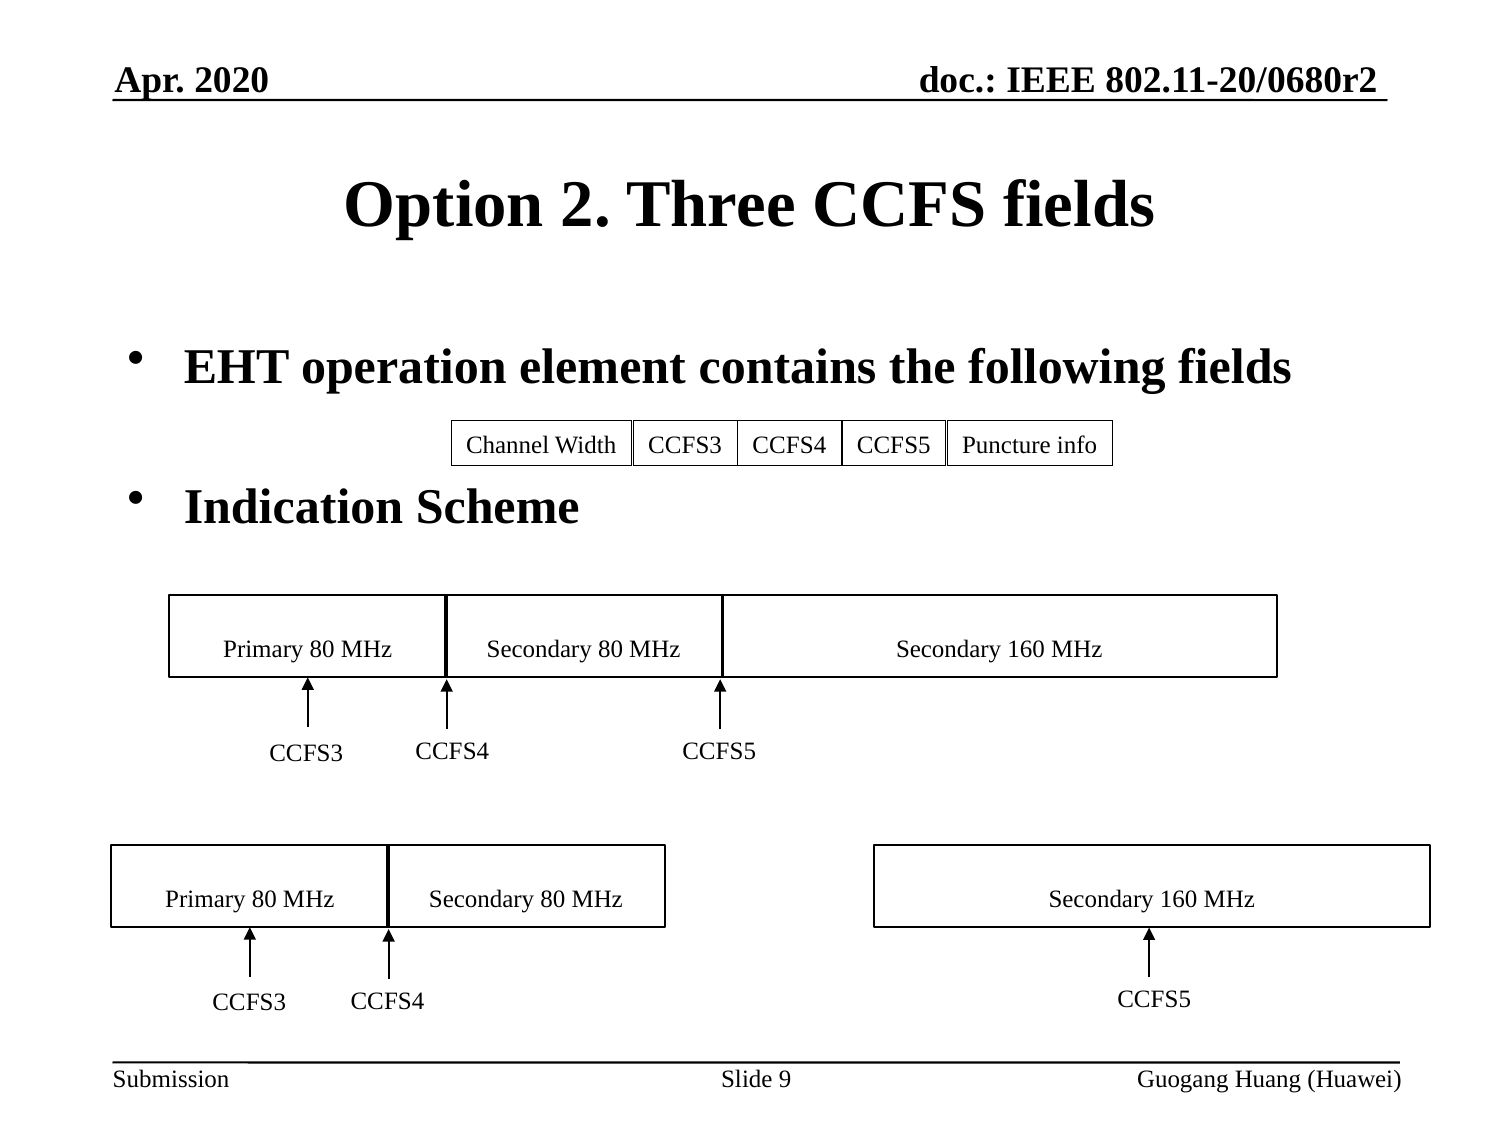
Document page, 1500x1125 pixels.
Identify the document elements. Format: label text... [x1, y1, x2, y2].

list EHT operation element contains the following fields Indication Scheme [112, 326, 1388, 1002]
text_box CCFS4 [400, 727, 549, 772]
text_box CCFS3 [254, 729, 434, 774]
text_box Secondary 160 MHz [874, 844, 1430, 928]
text_box Primary 80 MHz [168, 594, 444, 678]
text_box CCFS4 [737, 420, 842, 466]
text_box CCFS5 [1096, 975, 1276, 1021]
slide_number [114, 54, 271, 101]
text_box Channel Width [451, 420, 632, 466]
slide_number Slide 9 [712, 1061, 800, 1093]
text_box CCFS4 [335, 977, 525, 1022]
text_box Secondary 80 MHz [444, 594, 721, 678]
text_box Secondary 160 MHz [721, 594, 1278, 678]
text_box CCFS5 [667, 727, 785, 772]
text_box Option 2. Three CCFS fields [112, 112, 1388, 288]
text_box CCFS5 [842, 420, 946, 466]
text_box Secondary 80 MHz [387, 844, 665, 928]
footer Guogang Huang (Huawei) [1133, 1061, 1402, 1093]
text_box CCFS3 [197, 977, 377, 1023]
text_box CCFS3 [633, 420, 737, 466]
text_box Primary 80 MHz [110, 844, 387, 928]
text_box Puncture info [947, 420, 1113, 466]
